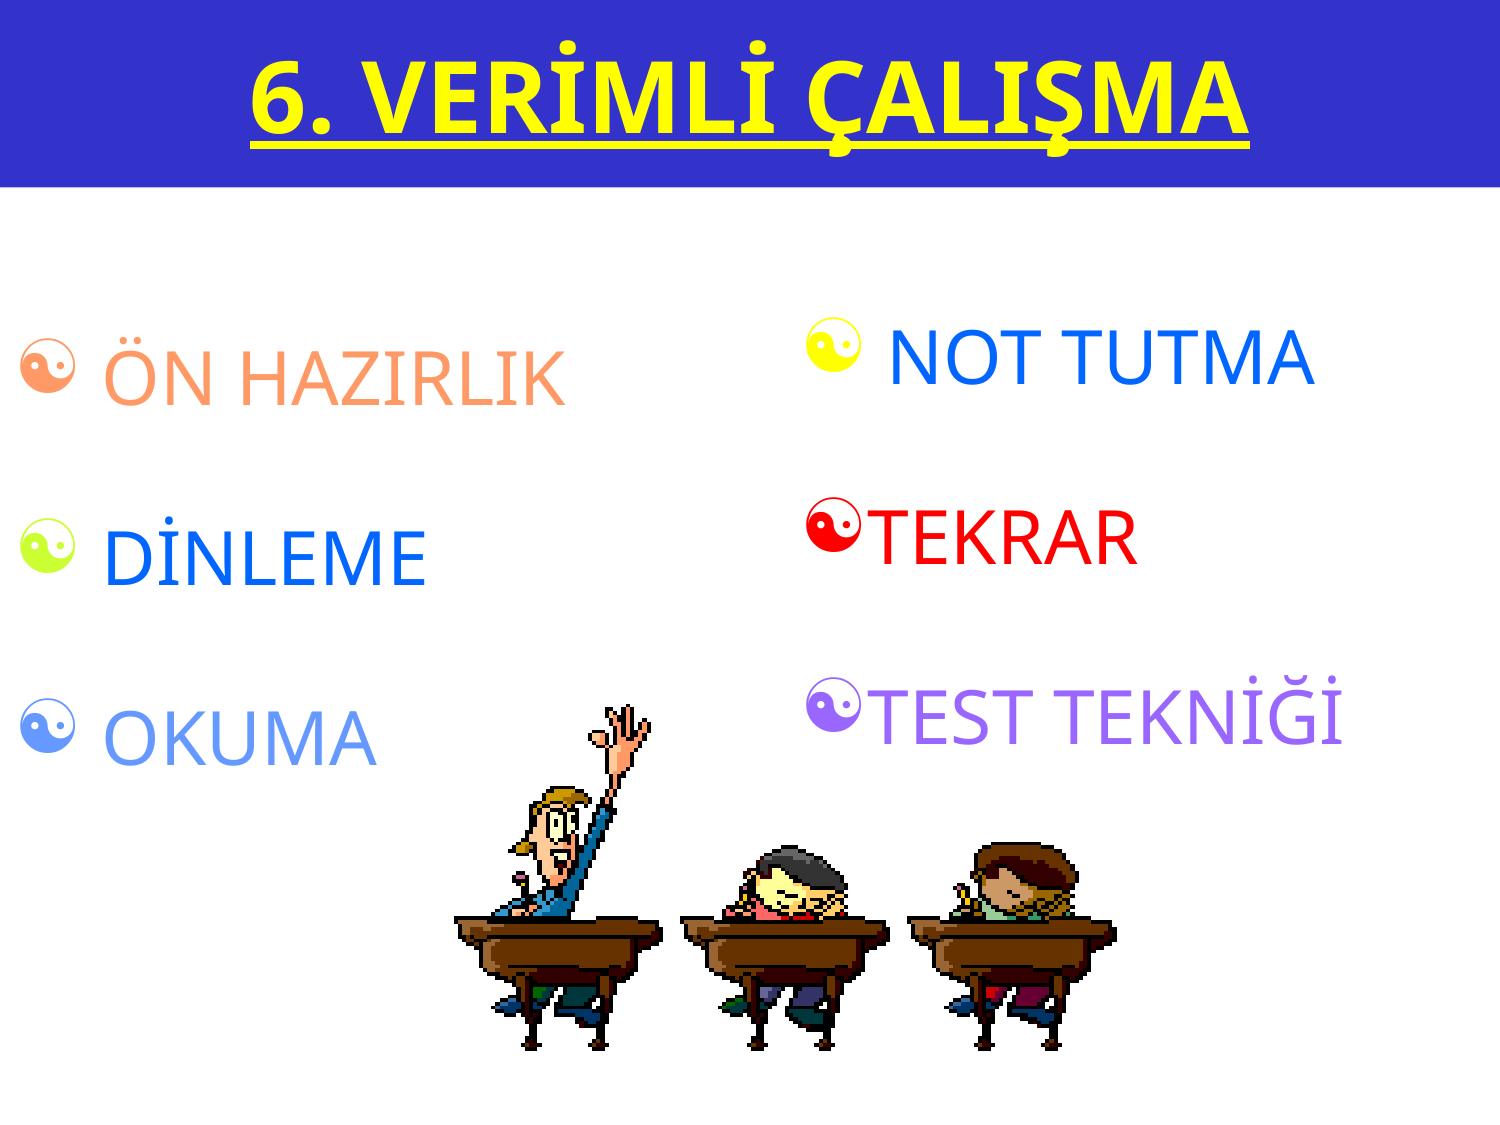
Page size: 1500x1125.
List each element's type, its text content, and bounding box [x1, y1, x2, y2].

text_box NOT TUTMA TEKRAR TEST TEKNİĞİ [785, 302, 1459, 768]
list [454, 703, 1117, 1051]
text_box ÖN HAZIRLIK DİNLEME OKUMA [0, 243, 668, 879]
title 6. VERİMLİ ÇALIŞMA [0, 0, 1500, 188]
